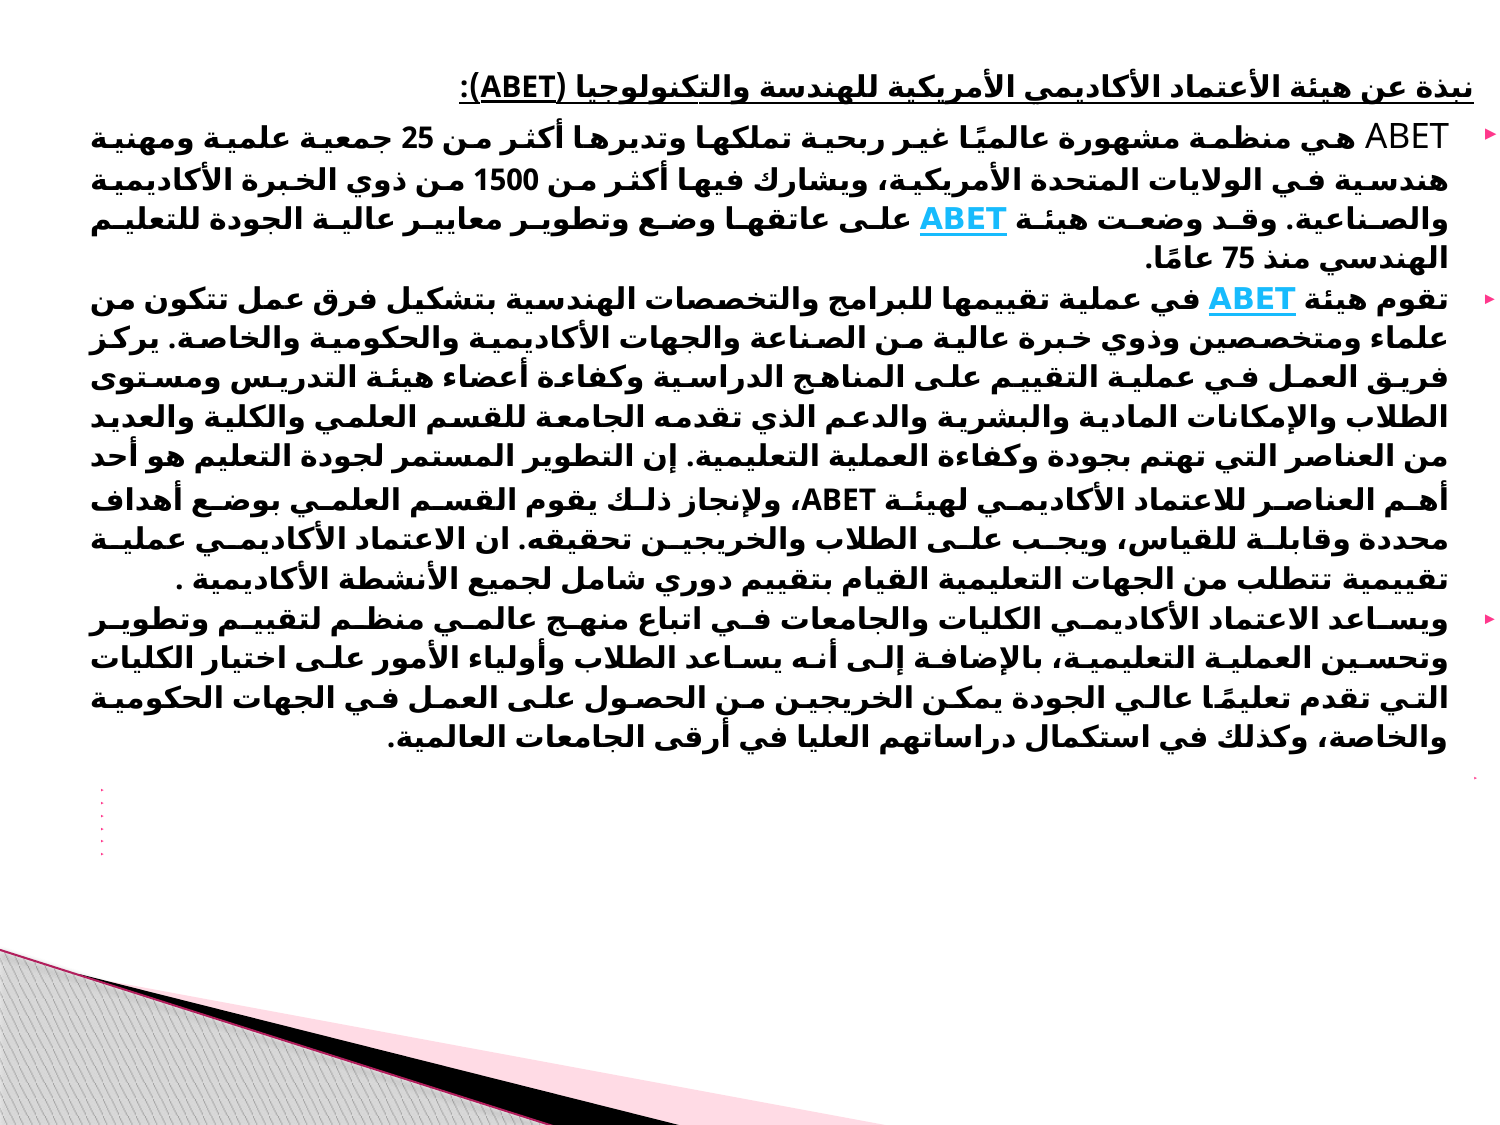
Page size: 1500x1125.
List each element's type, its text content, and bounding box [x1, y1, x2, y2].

list نبذة عن هيئة الأعتماد الأكاديمي الأمريكية للهندسة والتكنولوجيا (ABET): ABET هي منظمة مشهورة عالميًا غير ربحية تملكها وتديرها أكثر من 25 جمعية علمية ومهنية هندسية في الولايات المتحدة الأمريكية، ويشارك فيها أكثر من 1500 من ذوي الخبرة الأكاديمية والصناعية. وقد وضعت هيئة ABET على عاتقها وضع وتطوير معايير عالية الجودة للتعليم الهندسي منذ 75 عامًا. تقوم هيئة ABET في عملية تقييمها للبرامج والتخصصات الهندسية بتشكيل فرق عمل تتكون من علماء ومتخصصين وذوي خبرة عالية من الصناعة والجهات الأكاديمية والحكومية والخاصة. يركز فريق العمل في عملية التقييم على المناهج الدراسية وكفاءة أعضاء هيئة التدريس ومستوى الطلاب والإمكانات المادية والبشرية والدعم الذي تقدمه الجامعة للقسم العلمي والكلية والعديد من العناصر التي تهتم بجودة وكفاءة العملية التعليمية. إن التطوير المستمر لجودة التعليم هو أحد أهم العناصر للاعتماد الأكاديمي لهيئة ABET، ولإنجاز ذلك يقوم القسم العلمي بوضع أهداف محددة وقابلة للقياس، ويجب على الطلاب والخريجين تحقيقه. ان الاعتماد الأكاديمي عملية تقييمية تتطلب من الجهات التعليمية القيام بتقييم دوري شامل لجميع الأنشطة الأكاديمية . ويساعد الاعتماد الأكاديمي الكليات والجامعات في اتباع منهج عالمي منظم لتقييم وتطوير وتحسين العملية التعليمية، بالإضافة إلى أنه يساعد الطلاب وأولياء الأمور على اختيار الكليات التي تقدم تعليمًا عالي الجودة يمكن الخريجين من الحصول على العمل في الجهات الحكومية والخاصة، وكذلك في استكمال دراساتهم العليا في أرقى الجامعات العالمية. [75, 58, 1500, 961]
